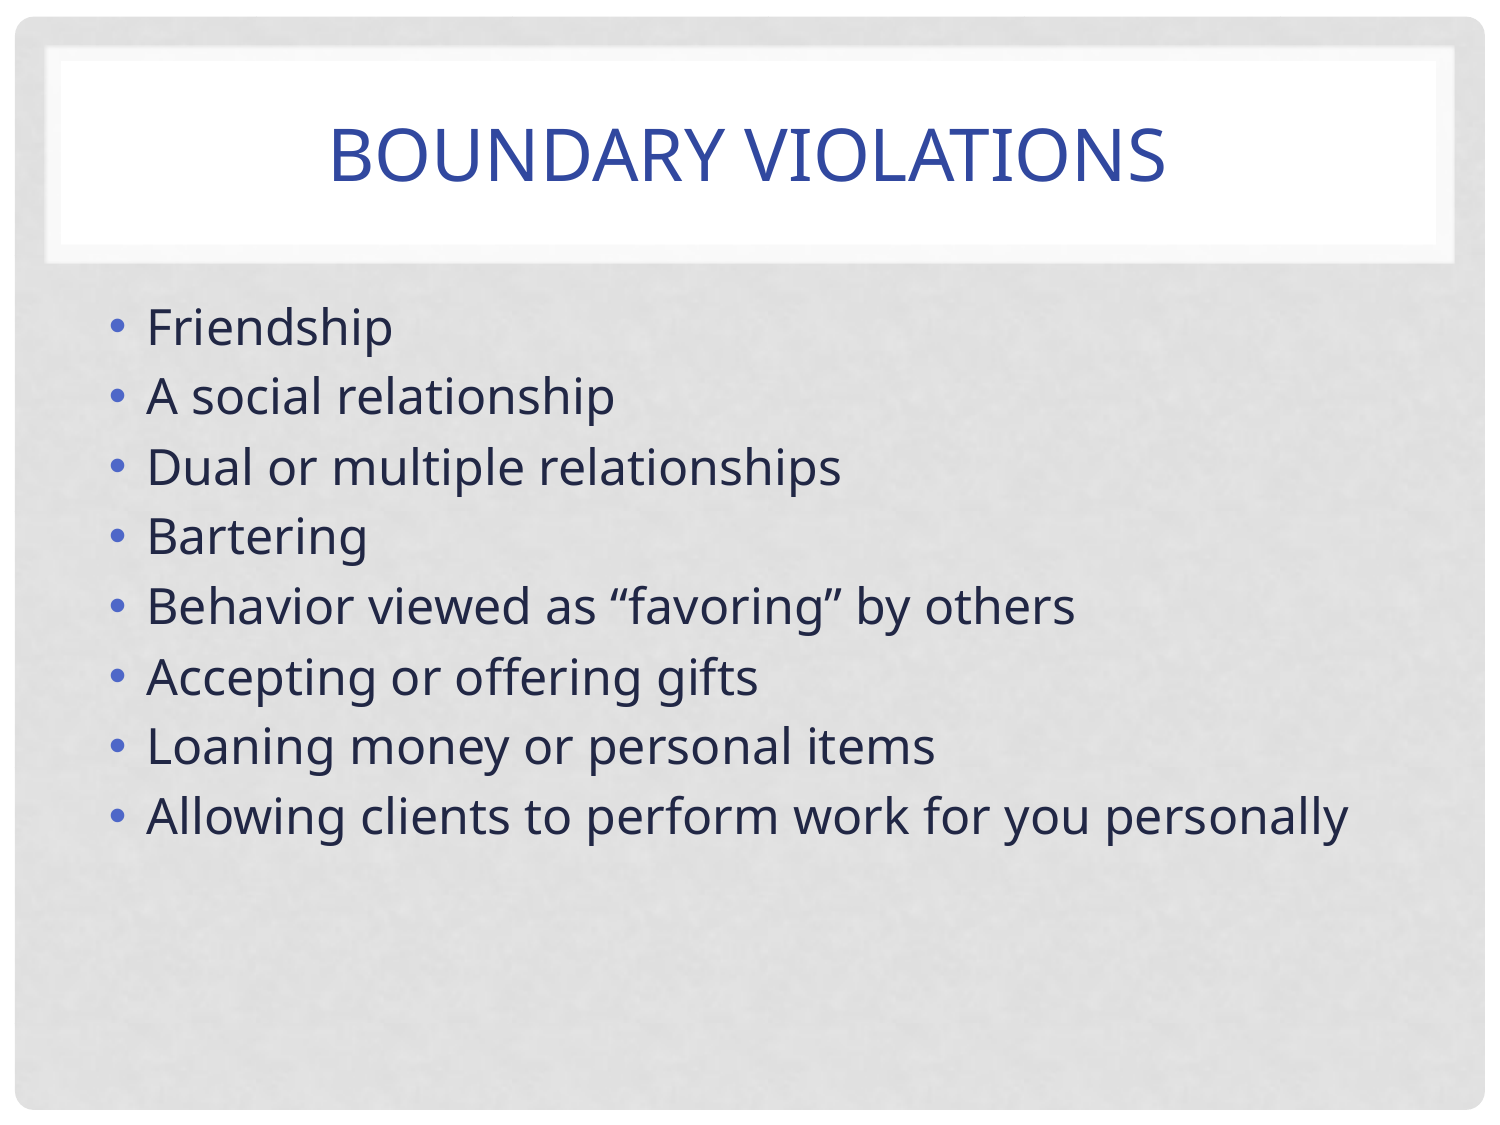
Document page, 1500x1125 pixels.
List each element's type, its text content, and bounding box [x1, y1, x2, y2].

title Boundary violations [69, 66, 1425, 238]
list Friendship A social relationship Dual or multiple relationships Bartering Behavior viewed as “favoring” by others Accepting or offering gifts Loaning money or personal items Allowing clients to perform work for you personally [75, 287, 1425, 1005]
